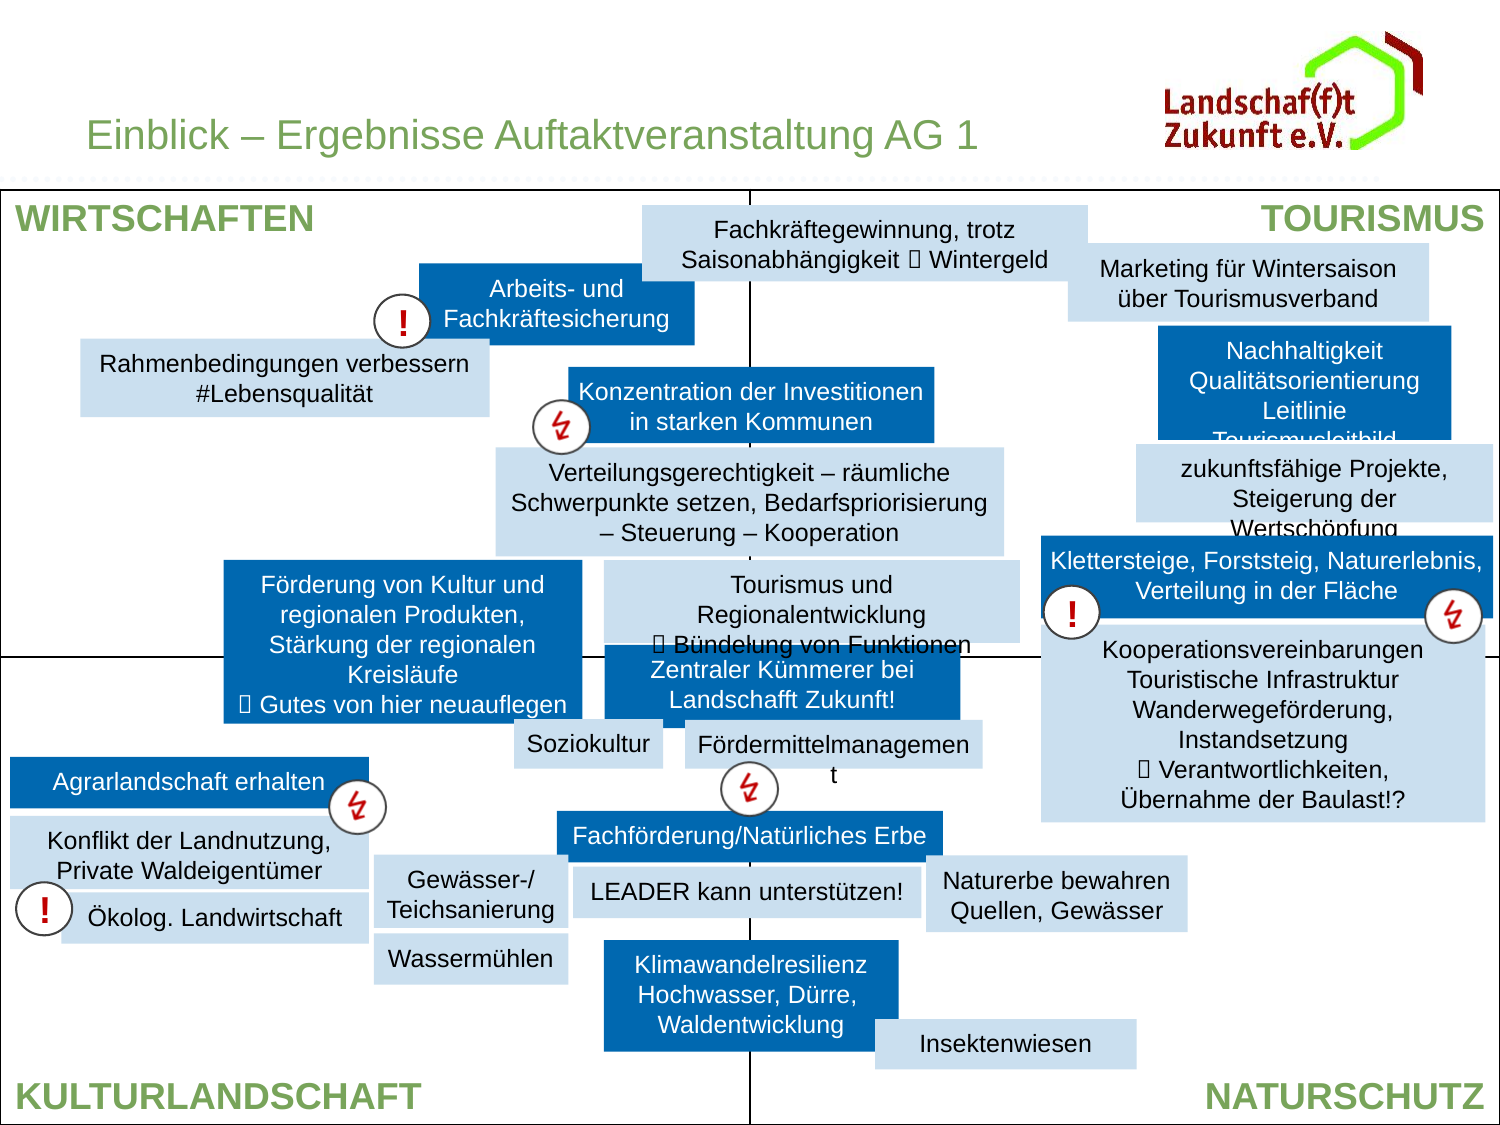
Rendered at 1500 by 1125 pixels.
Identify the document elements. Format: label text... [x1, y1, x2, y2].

picture [526, 389, 597, 471]
text_box Rahmenbedingungen verbessern #Lebensqualität [80, 338, 490, 418]
text_box Konzentration der Investitionen in starken Kommunen [568, 366, 935, 444]
text_box Verteilungsgerechtigkeit – räumliche Schwerpunkte setzen, Bedarfspriorisierung – Steuerung – Kooperation [495, 447, 1005, 557]
table_cell NATURSCHUTZ [751, 658, 1499, 1124]
picture [1165, 31, 1423, 84]
text_box Kooperationsvereinbarungen Touristische Infrastruktur Wanderwegeförderung, Instandsetzung  Verantwortlichkeiten, Übernahme der Baulast!? [1041, 624, 1486, 823]
picture [322, 769, 393, 851]
text_box Wassermühlen [373, 933, 569, 985]
text_box Zentraler Kümmerer bei Landschafft Zukunft! [604, 644, 961, 729]
text_box Förderung von Kultur und regionalen Produkten, Stärkung der regionalen Kreisläufe  Gutes von hier neuauflegen [223, 559, 583, 724]
text_box zukunftsfähige Projekte, Steigerung der Wertschöpfung [1136, 444, 1494, 523]
text_box Soziokultur [514, 719, 664, 769]
text_box Naturerbe bewahren Quellen, Gewässer [926, 855, 1188, 933]
text_box Fachförderung/Natürliches Erbe [556, 810, 943, 863]
text_box Tourismus und Regionalentwicklung  Bündelung von Funktionen [603, 560, 1020, 643]
text_box Fachkräftegewinnung, trotz Saisonabhängigkeit  Wintergeld [642, 205, 1088, 282]
text_box Ökolog. Landwirtschaft [61, 892, 369, 944]
text_box Klimawandelresilienz Hochwasser, Dürre, Waldentwicklung [603, 940, 899, 1052]
text_box Arbeits- und Fachkräftesicherung [419, 263, 695, 346]
text_box Agrarlandschaft erhalten [10, 756, 369, 809]
text_box ! [1042, 584, 1101, 640]
text_box Nachhaltigkeit Qualitätsorientierung Leitlinie Tourismusleitbild [1158, 325, 1452, 440]
table_cell KULTURLANDSCHAFT [1, 658, 749, 1124]
text_box ! [15, 881, 74, 937]
text_box Gewässer-/ Teichsanierung [373, 854, 569, 928]
text_box Konflikt der Landnutzung, Private Waldeigentümer [10, 815, 369, 890]
picture [1418, 578, 1489, 660]
text_box Klettersteige, Forststeig, Naturerlebnis, Verteilung in der Fläche [1041, 535, 1494, 619]
text_box Fördermittelmanagement [685, 719, 983, 769]
table_header TOURISMUS [751, 191, 1499, 656]
text_box LEADER kann unterstützen! [573, 866, 922, 919]
text_box ! [373, 293, 432, 349]
picture [714, 751, 785, 833]
text_box Insektenwiesen [875, 1019, 1137, 1070]
text_box Einblick – Ergebnisse Auftaktveranstaltung AG 1 [70, 84, 1430, 182]
table_header WIRTSCHAFTEN [1, 191, 749, 656]
text_box Marketing für Wintersaison über Tourismusverband [1067, 243, 1430, 322]
